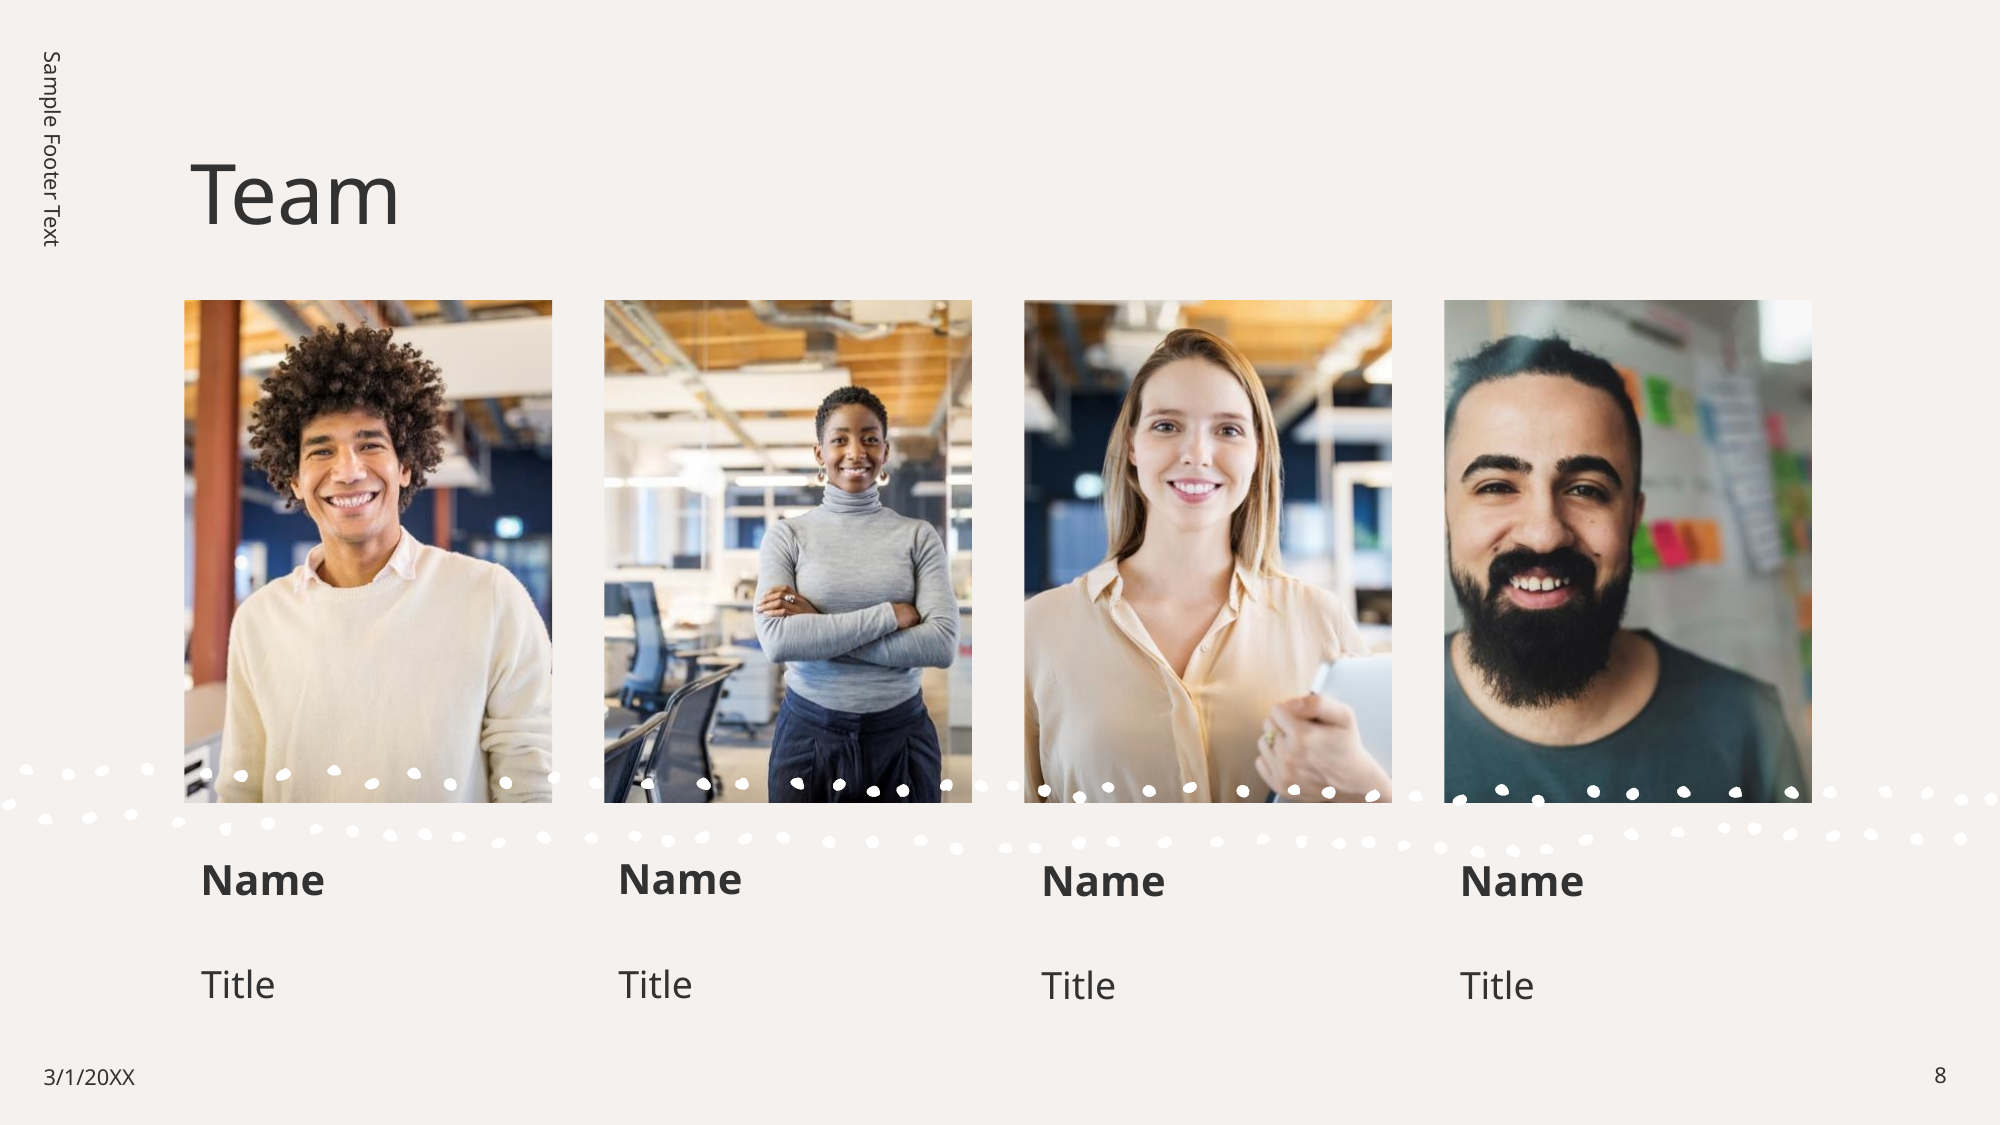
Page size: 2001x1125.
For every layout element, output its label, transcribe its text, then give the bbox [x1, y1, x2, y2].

list Title [603, 930, 956, 1023]
list Title [1026, 931, 1379, 1024]
picture [1024, 300, 1392, 803]
slide_number 8 [1879, 1046, 1962, 1107]
list Name [1444, 811, 1797, 912]
picture [1444, 300, 1812, 803]
list Title [186, 930, 539, 1023]
picture [184, 300, 553, 803]
list Name [1026, 811, 1379, 912]
title Team [175, 82, 1756, 300]
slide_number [28, 1046, 496, 1107]
list Title [1445, 931, 1798, 1024]
picture [604, 300, 972, 803]
list Name [602, 810, 956, 911]
list Name [185, 810, 538, 912]
